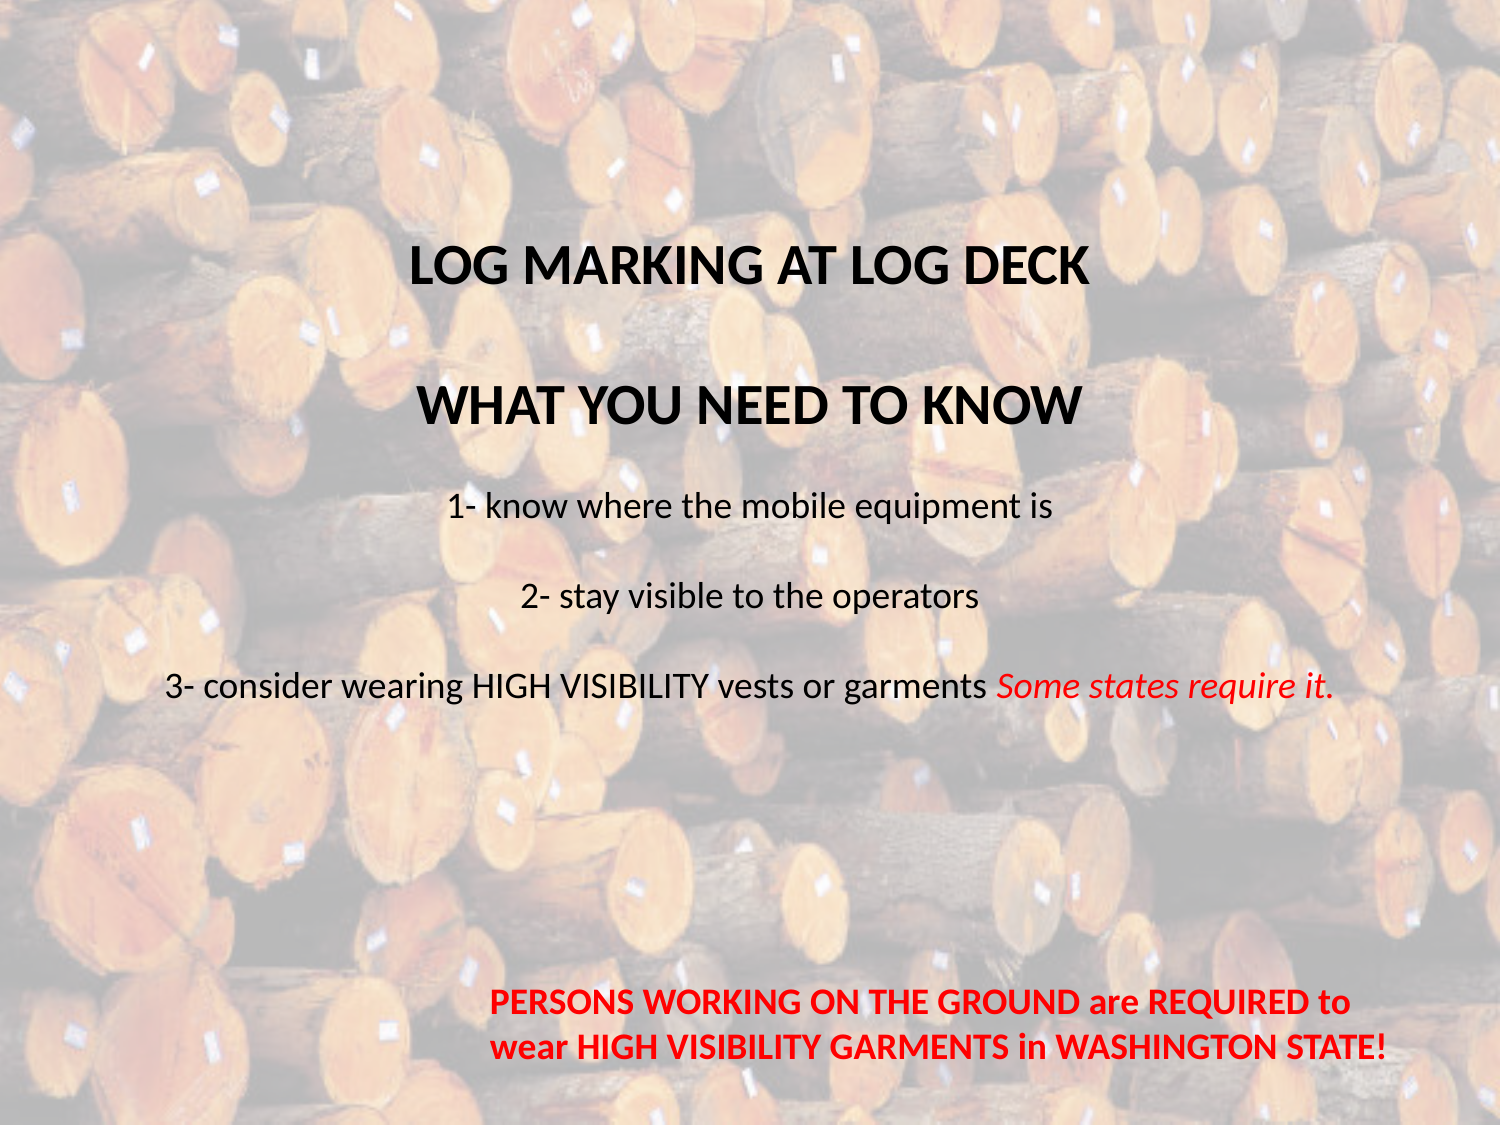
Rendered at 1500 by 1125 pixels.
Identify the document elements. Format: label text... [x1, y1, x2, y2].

title LOG MARKING AT LOG DECK WHAT YOU NEED TO KNOW 1- know where the mobile equipment is 2- stay visible to the operators 3- consider wearing HIGH VISIBILITY vests or garments Some states require it. [0, 44, 1500, 888]
text_box PERSONS WORKING ON THE GROUND are REQUIRED to wear HIGH VISIBILITY GARMENTS in WASHINGTON STATE! [474, 950, 1438, 1075]
